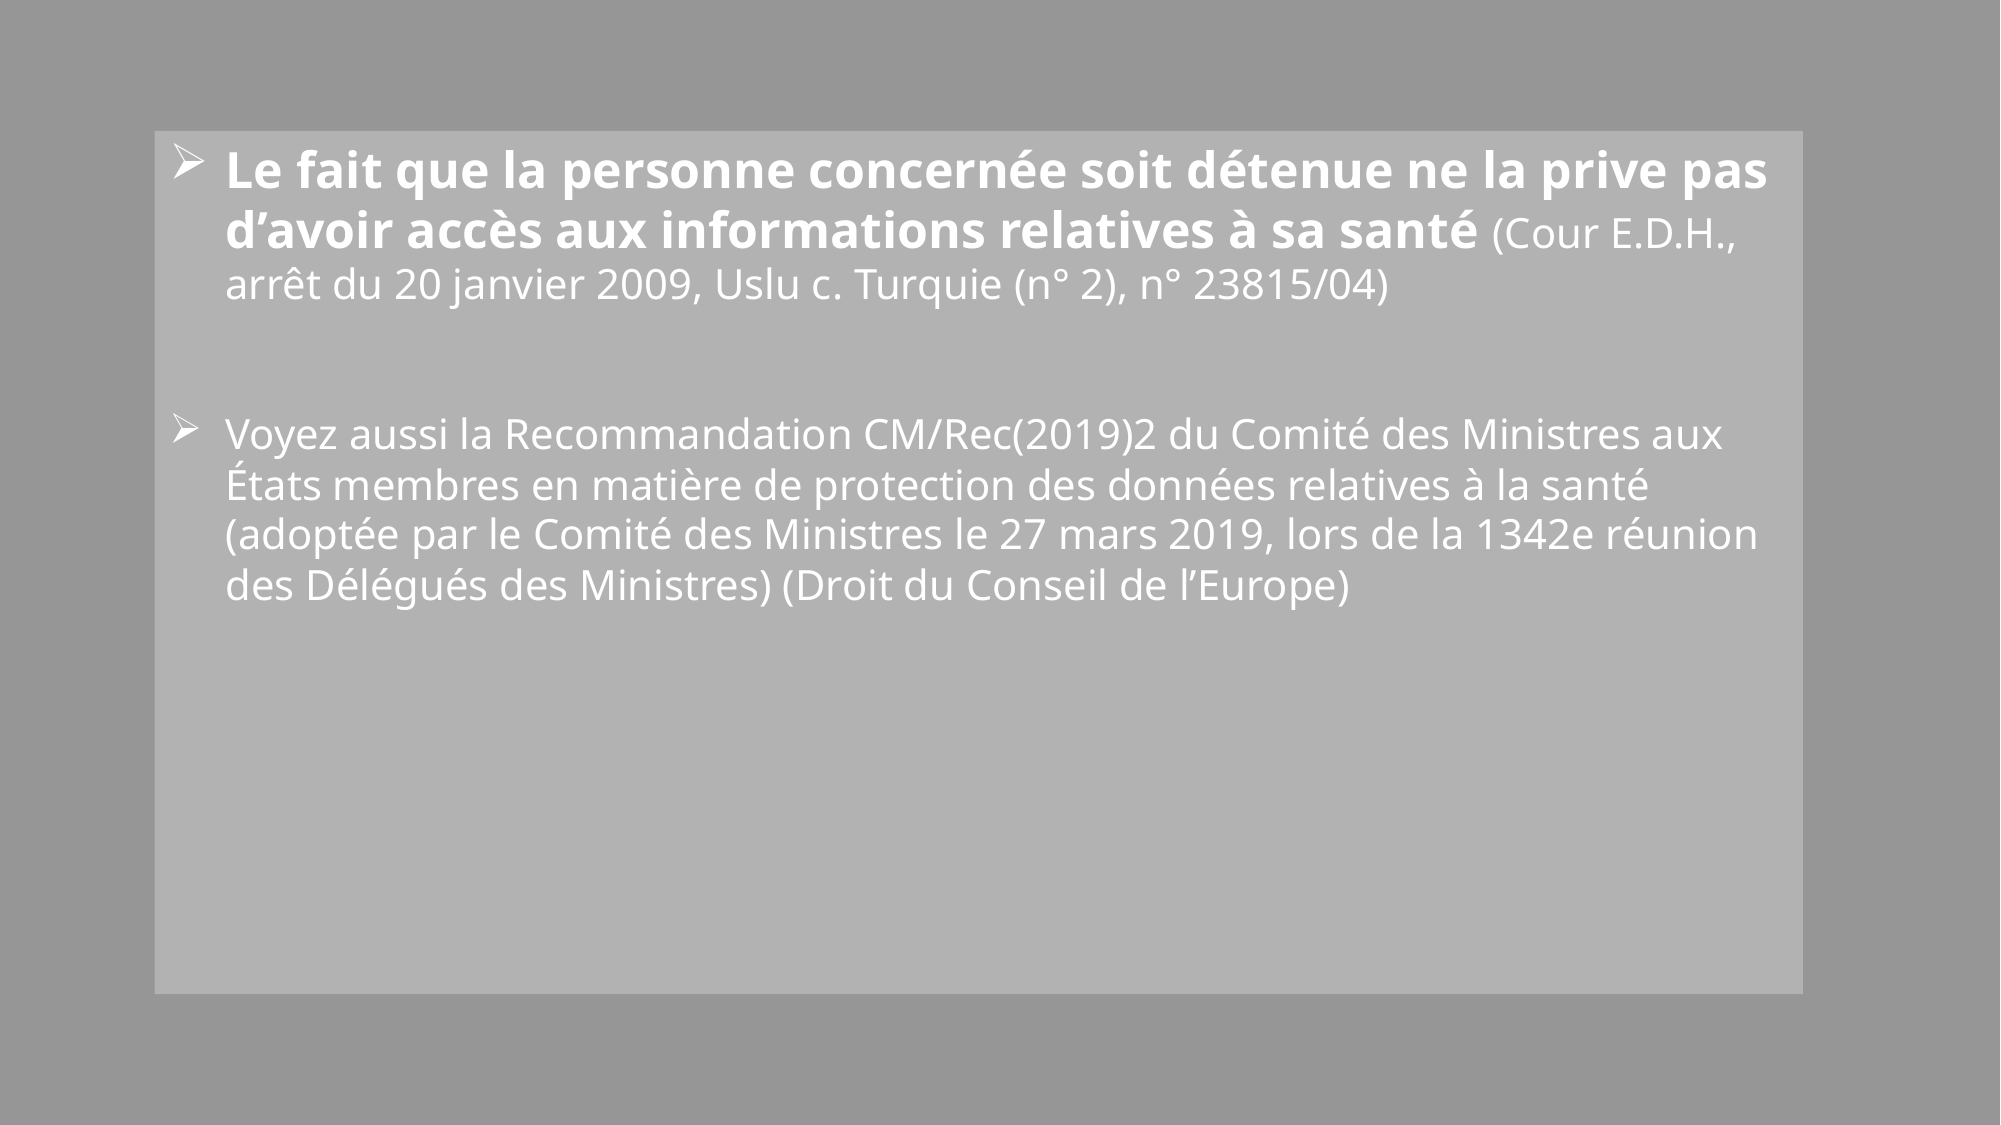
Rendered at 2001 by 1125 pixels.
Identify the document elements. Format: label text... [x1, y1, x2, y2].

text_box Le fait que la personne concernée soit détenue ne la prive pas d’avoir accès aux informations relatives à sa santé (Cour E.D.H., arrêt du 20 janvier 2009, Uslu c. Turquie (n° 2), n° 23815/04) Voyez aussi la Recommandation CM/Rec(2019)2 du Comité des Ministres aux États membres en matière de protection des données relatives à la santé (adoptée par le Comité des Ministres le 27 mars 2019, lors de la 1342e réunion des Délégués des Ministres) (Droit du Conseil de l’Europe) [154, 130, 1803, 995]
